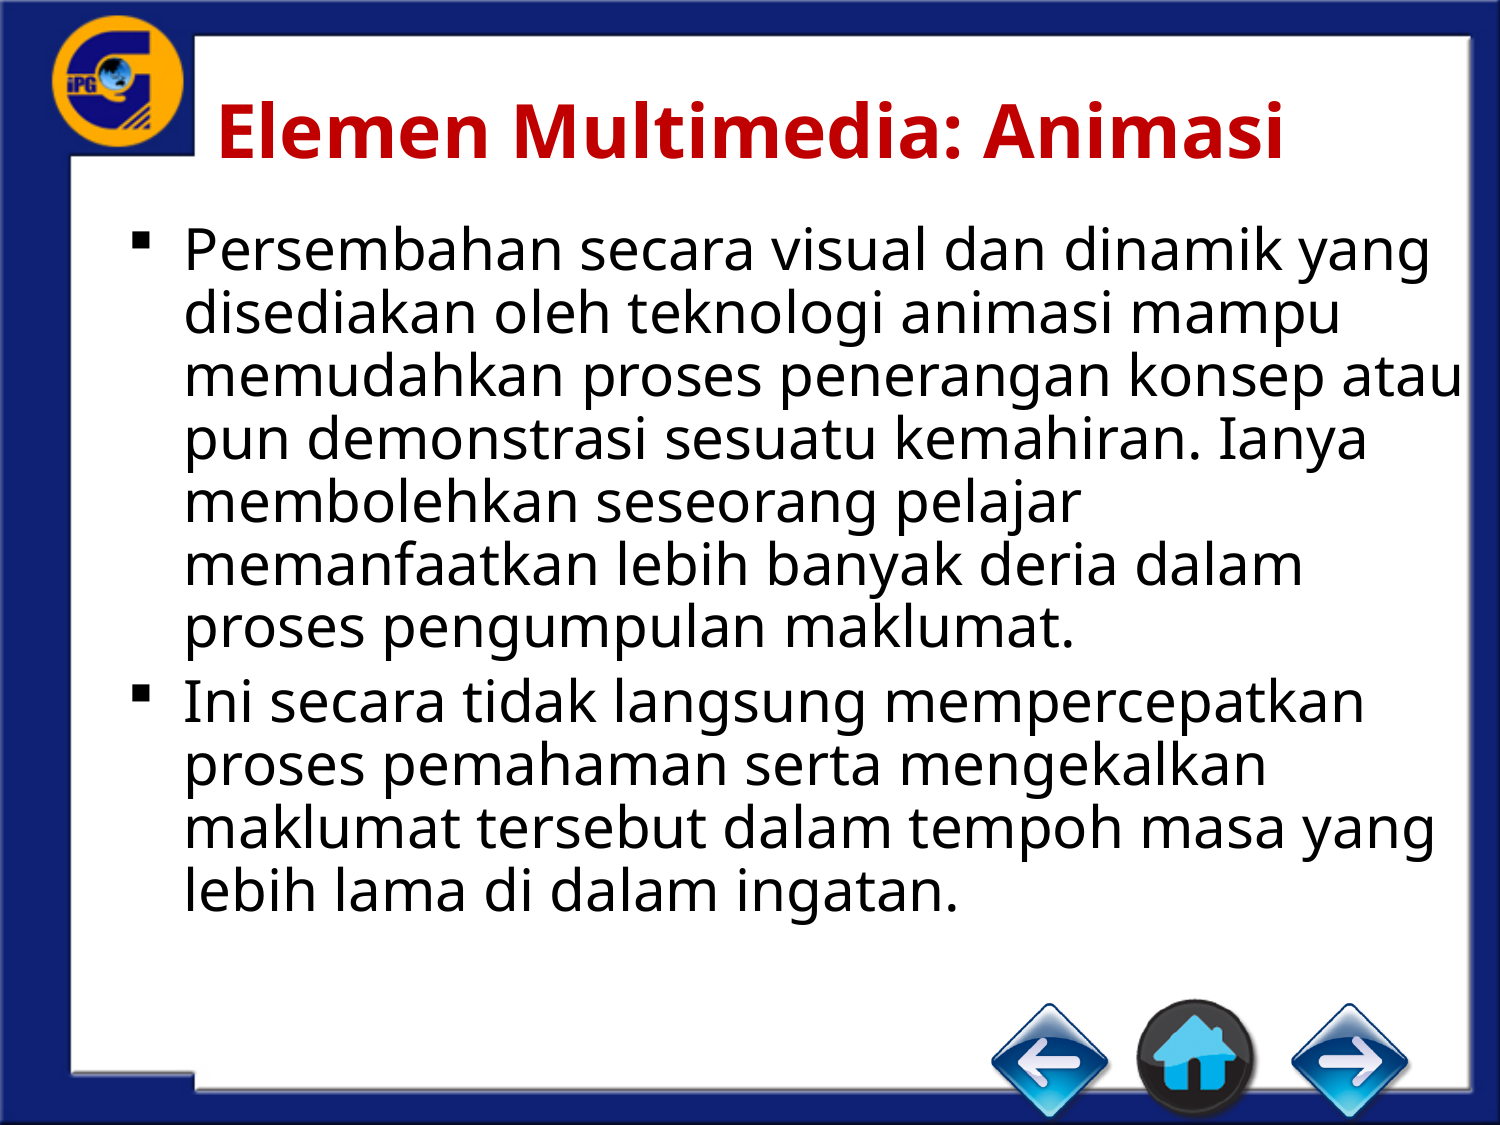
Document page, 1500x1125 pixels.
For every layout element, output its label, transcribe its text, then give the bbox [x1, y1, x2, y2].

list Persembahan secara visual dan dinamik yang disediakan oleh teknologi animasi mampu memudahkan proses penerangan konsep atau pun demonstrasi sesuatu kemahiran. Ianya membolehkan seseorang pelajar memanfaatkan lebih banyak deria dalam proses pengumpulan maklumat. Ini secara tidak langsung mempercepatkan proses pemahaman serta mengekalkan maklumat tersebut dalam tempoh masa yang lebih lama di dalam ingatan. [112, 212, 1500, 956]
picture [0, 0, 1500, 1125]
title Elemen Multimedia: Animasi [200, 75, 1500, 212]
